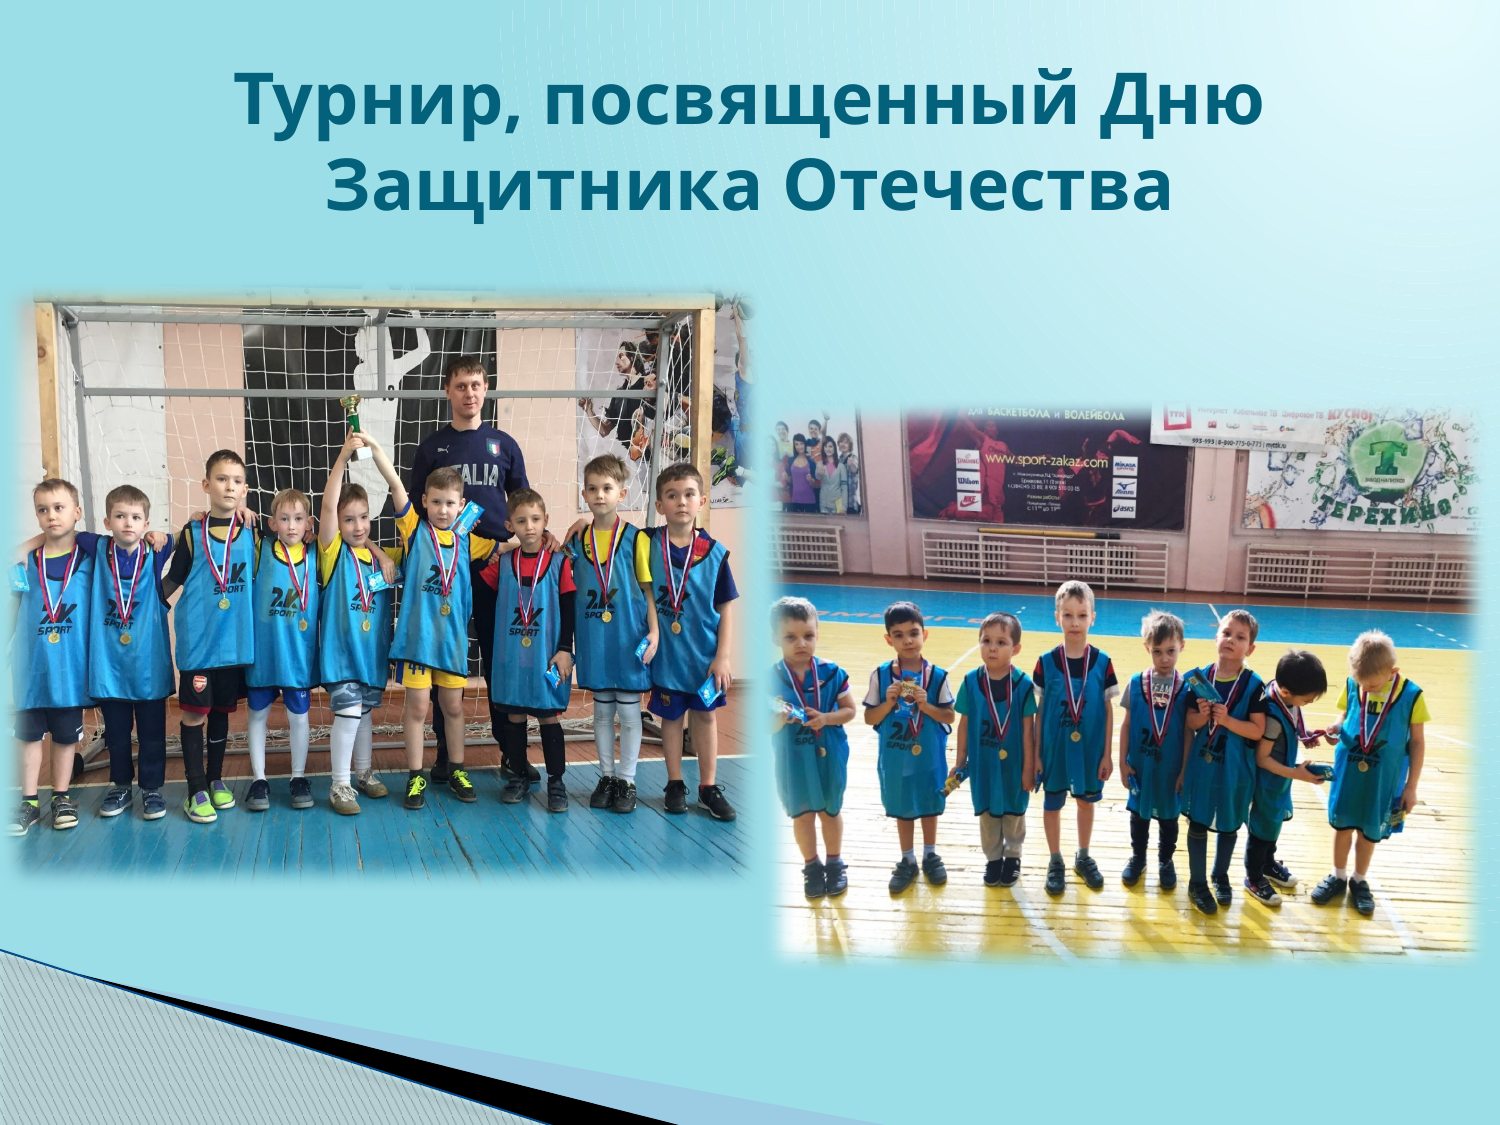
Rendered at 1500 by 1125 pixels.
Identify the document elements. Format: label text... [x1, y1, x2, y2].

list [0, 280, 762, 891]
title Турнир, посвященный Дню Защитника Отечества [75, 45, 1425, 233]
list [761, 398, 1489, 974]
